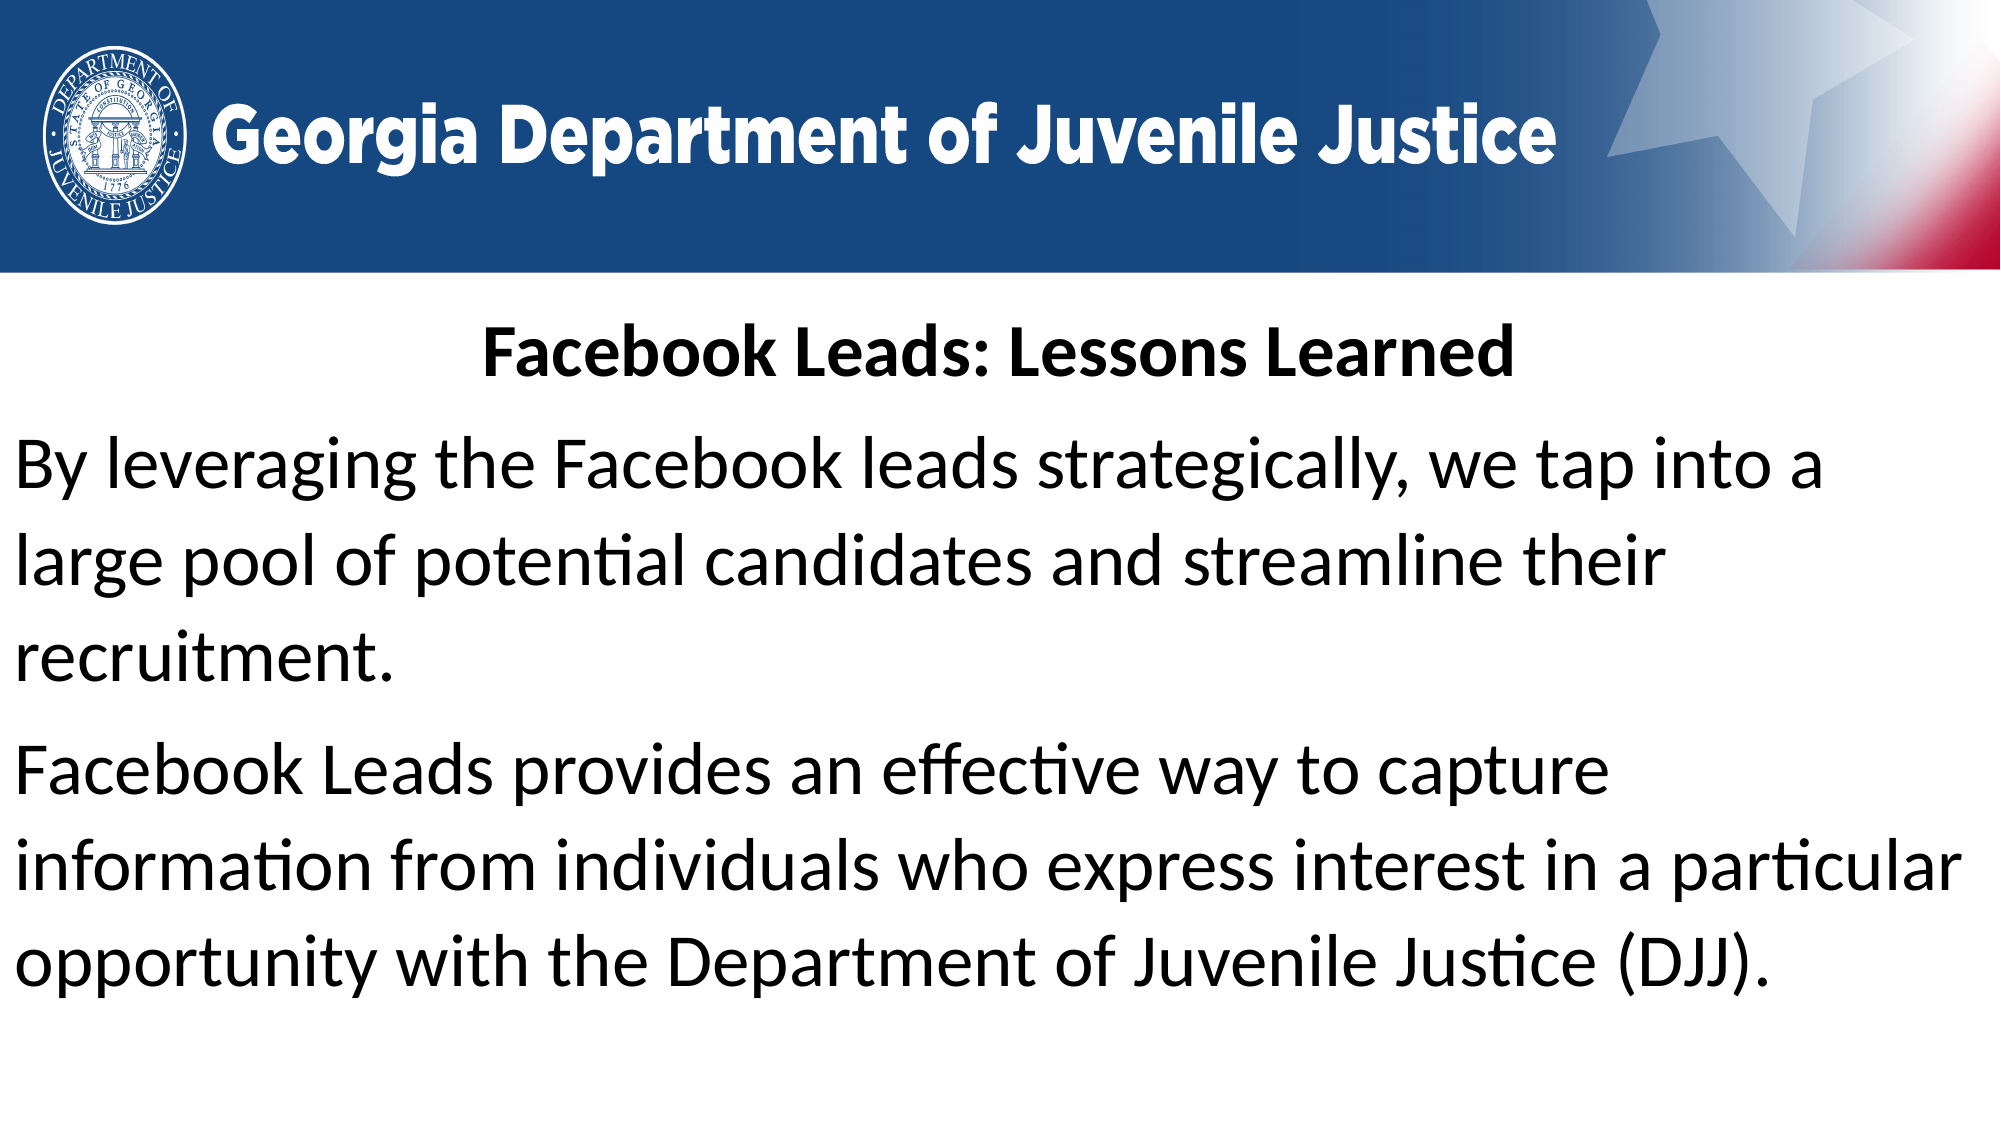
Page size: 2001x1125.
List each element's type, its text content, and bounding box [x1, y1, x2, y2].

text_box Facebook Leads: Lessons Learned By leveraging the Facebook leads strategically, we tap into a large pool of potential candidates and streamline their recruitment. Facebook Leads provides an effective way to capture information from individuals who express interest in a particular opportunity with the Department of Juvenile Justice (DJJ). [0, 288, 2000, 1010]
picture [0, 0, 2000, 288]
